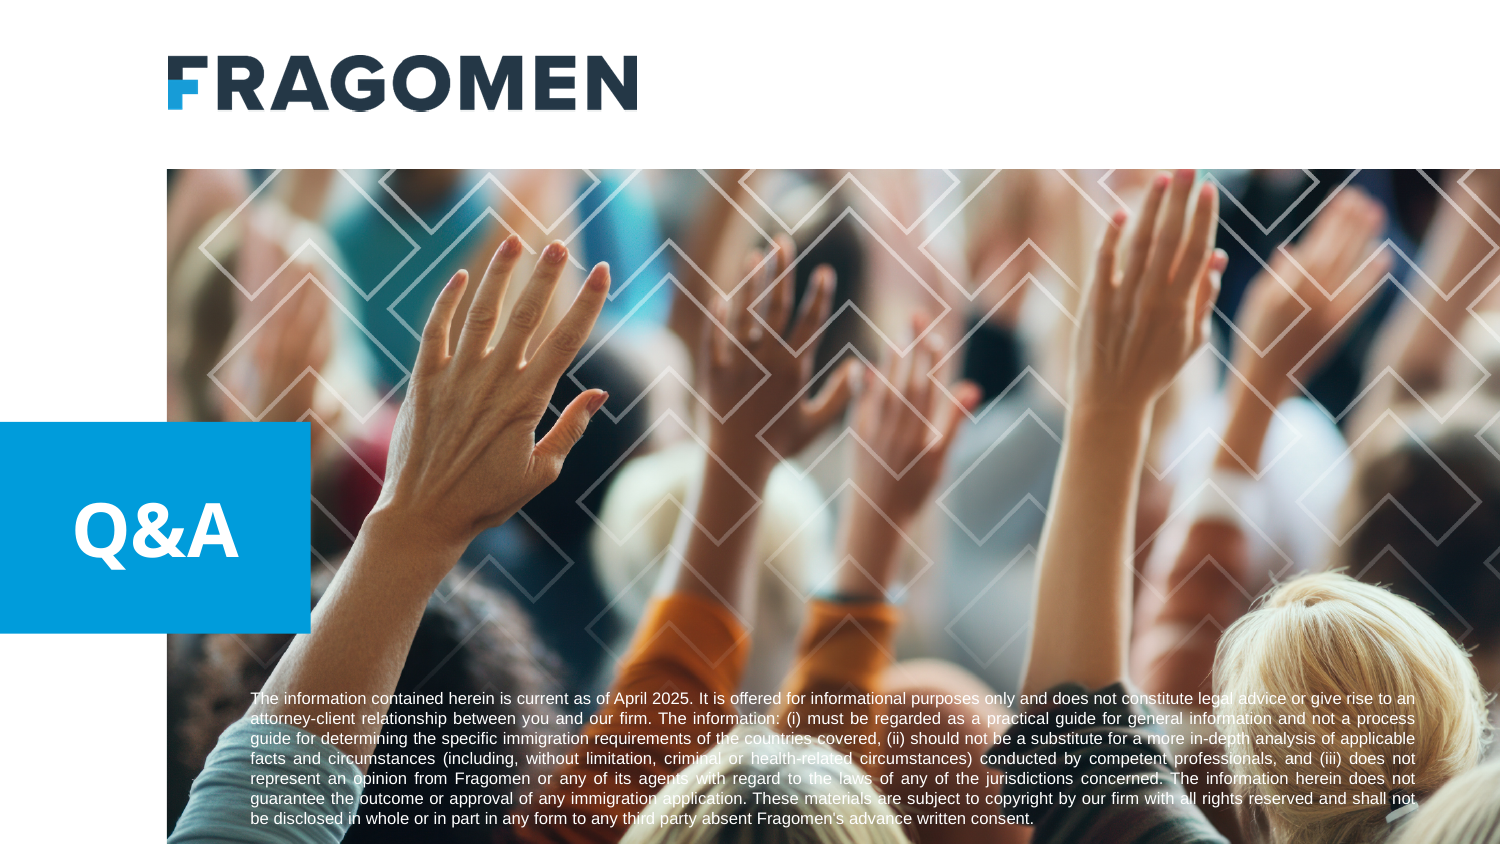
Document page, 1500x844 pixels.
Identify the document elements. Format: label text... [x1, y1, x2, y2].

picture [166, 169, 1500, 844]
text_box The information contained herein is current as of April 2025. It is offered for informational purposes only and does not constitute legal advice or give rise to an attorney-client relationship between you and our firm. The information: (i) must be regarded as a practical guide for general information and not a process guide for determining the specific immigration requirements of the countries covered, (ii) should not be a substitute for a more in-depth analysis of applicable facts and circumstances (including, without limitation, criminal or health-related circumstances) conducted by competent professionals, and (iii) does not represent an opinion from Fragomen or any of its agents with regard to the laws of any of the jurisdictions concerned. The information herein does not guarantee the outcome or approval of any immigration application. These materials are subject to copyright by our firm with all rights reserved and shall not be disclosed in whole or in part in any form to any third party absent Fragomen's advance written consent. [235, 680, 1433, 844]
picture [168, 55, 637, 112]
